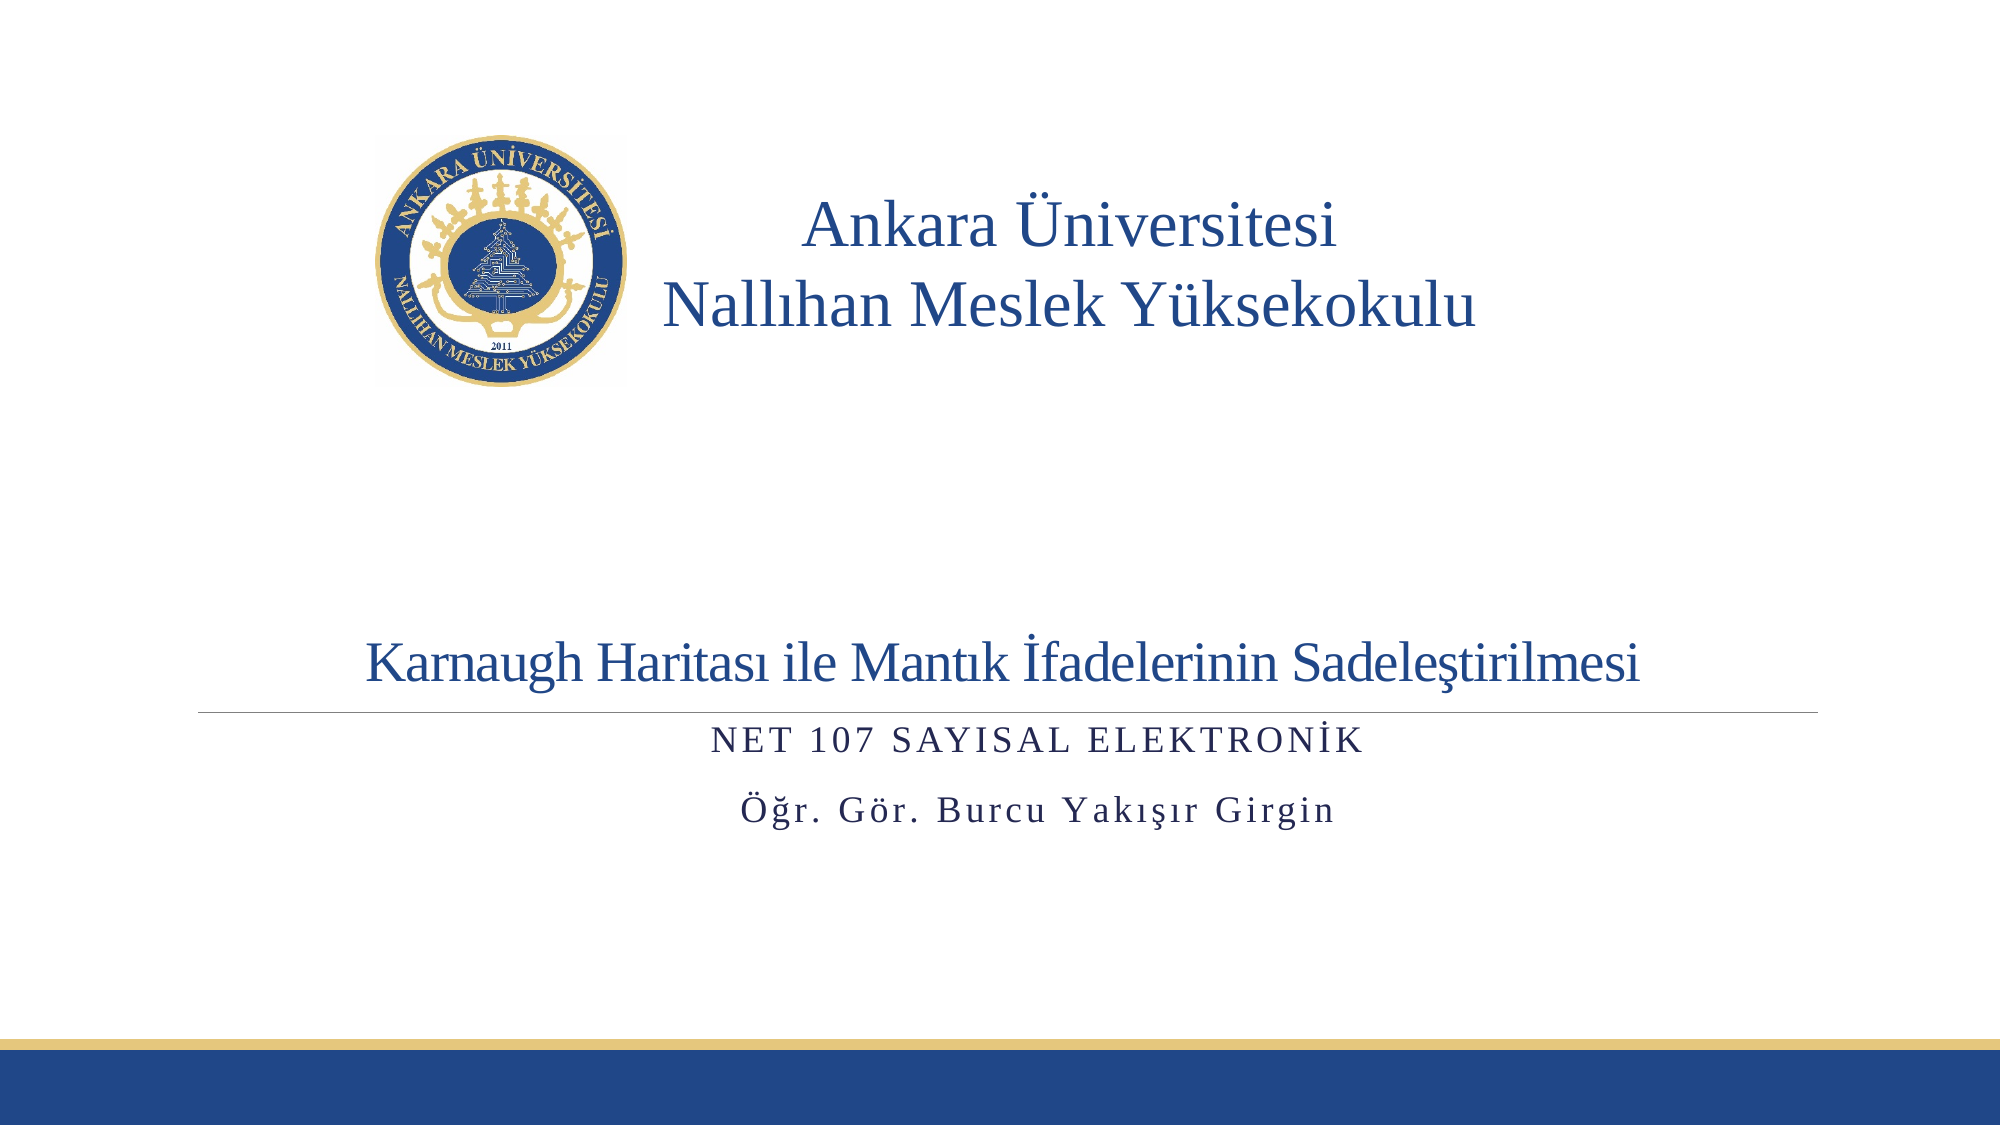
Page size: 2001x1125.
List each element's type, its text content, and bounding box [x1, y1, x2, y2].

title Karnaugh Haritası ile Mantık İfadelerinin Sadeleştirilmesi [253, 585, 1754, 702]
picture [375, 135, 627, 387]
subtitle Net 107 Sayısal elektronik Öğr. Gör. Burcu yakışır girgin [286, 713, 1787, 840]
